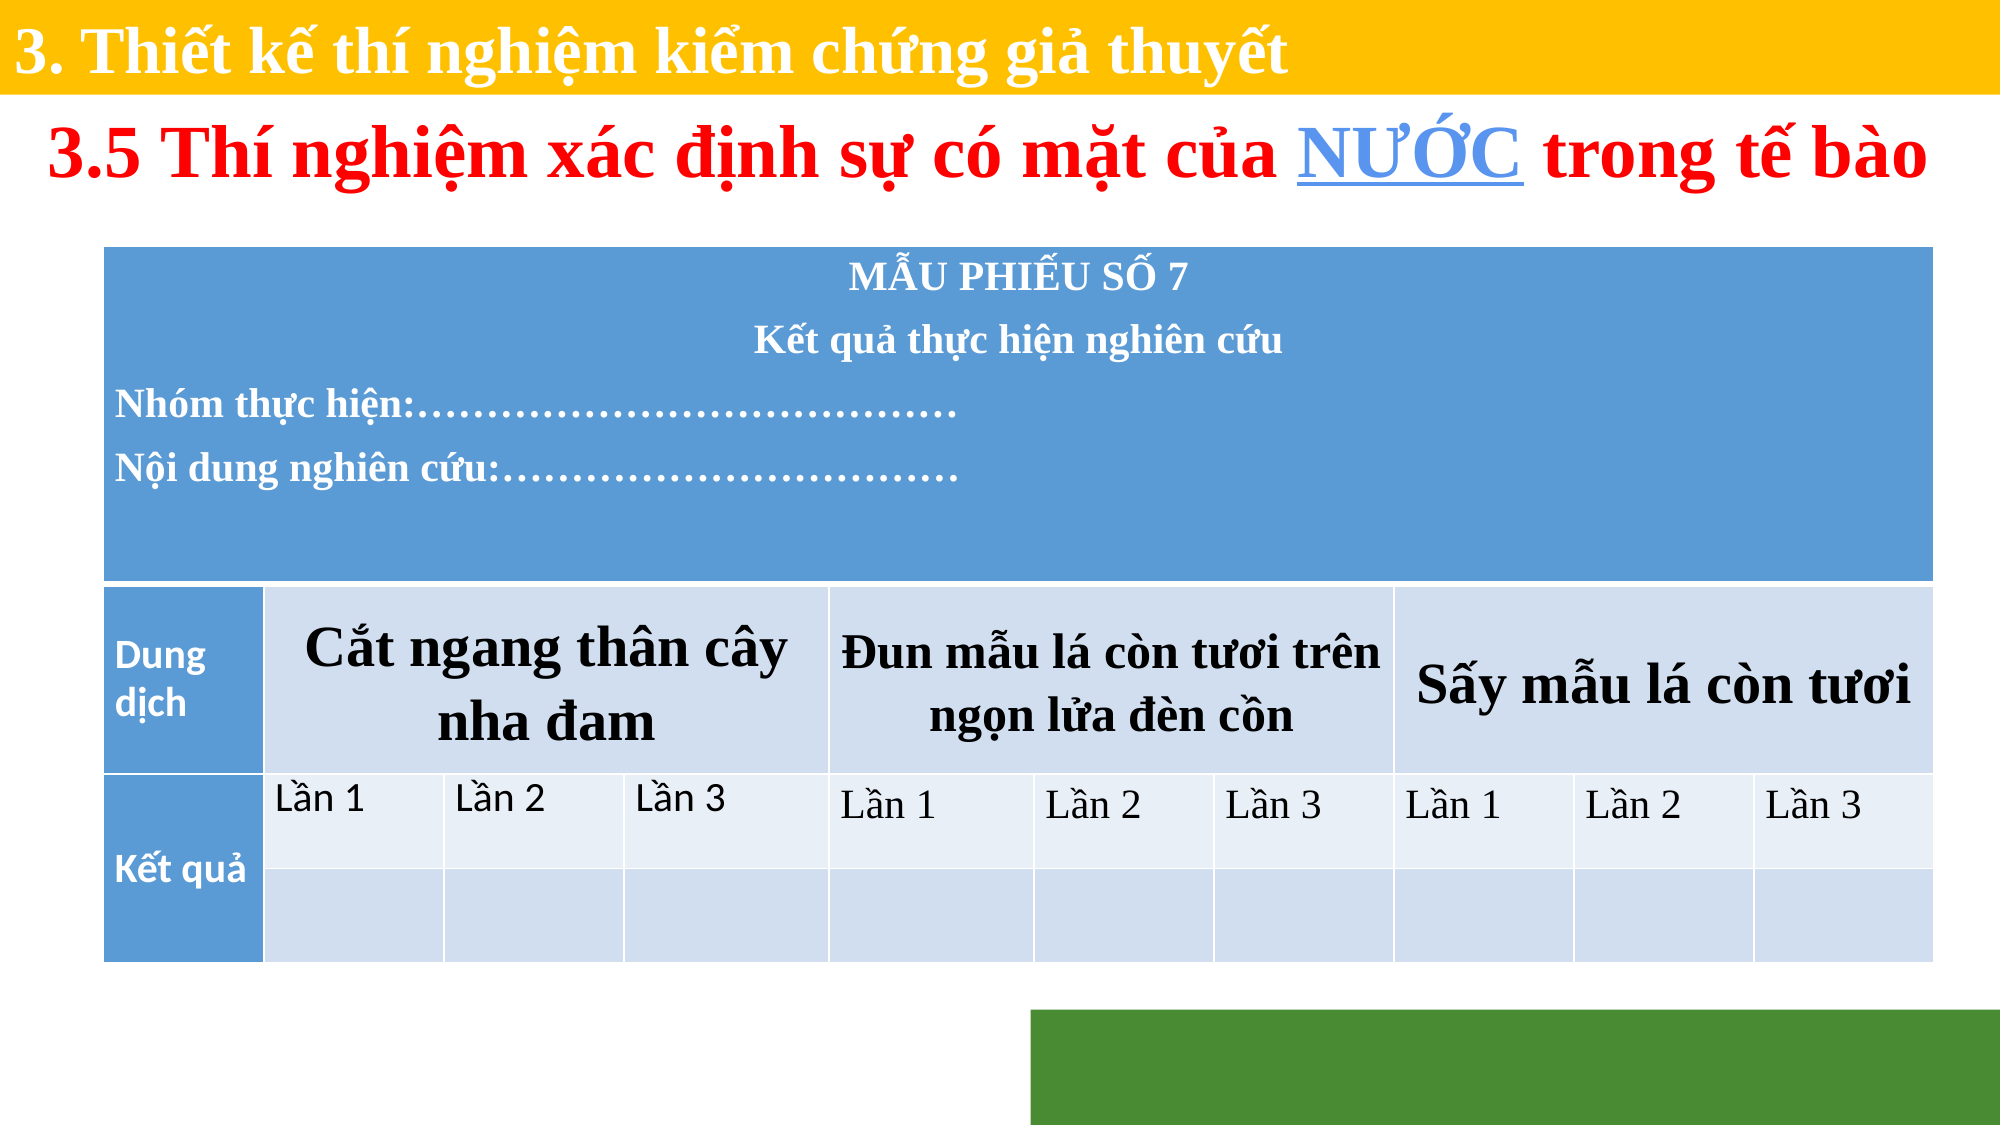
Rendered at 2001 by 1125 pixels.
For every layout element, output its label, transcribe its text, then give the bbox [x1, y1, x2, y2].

table_cell Lần 3 [625, 775, 828, 868]
table_cell Lần 1 [1395, 775, 1573, 868]
table_cell [830, 869, 1033, 962]
table_cell Lần 2 [1035, 775, 1213, 868]
table_cell [1395, 869, 1573, 962]
table_cell Dung dịch [104, 587, 263, 773]
table_cell [1035, 869, 1213, 962]
table_cell [1215, 869, 1393, 962]
text_box 3.5 Thí nghiệm xác định sự có mặt của NƯỚC trong tế bào [0, 95, 2000, 192]
table_cell [445, 869, 623, 962]
table_cell [625, 869, 828, 962]
table_cell Cắt ngang thân cây nha đam [265, 587, 828, 773]
table_cell Lần 3 [1215, 775, 1393, 868]
table_cell [1575, 869, 1753, 962]
table_cell [265, 869, 443, 962]
table_cell Lần 1 [830, 775, 1033, 868]
table_cell Sấy mẫu lá còn tươi [1395, 587, 1933, 773]
text_box 3. Thiết kế thí nghiệm kiểm chứng giả thuyết [0, 0, 2000, 95]
table_cell Lần 3 [1755, 775, 1933, 868]
text_box [1030, 1009, 2000, 1125]
table_header MẪU PHIẾU SỐ 7 Kết quả thực hiện nghiên cứu Nhóm thực hiện:………………………………… Nội dung nghiên cứu:…………………………… [104, 247, 1933, 581]
table_cell Lần 2 [445, 775, 623, 868]
table_cell [1755, 869, 1933, 962]
table_cell Lần 1 [265, 775, 443, 868]
table_cell Đun mẫu lá còn tươi trên ngọn lửa đèn cồn [830, 587, 1393, 773]
table_cell Lần 2 [1575, 775, 1753, 868]
table_cell Kết quả [104, 775, 263, 962]
